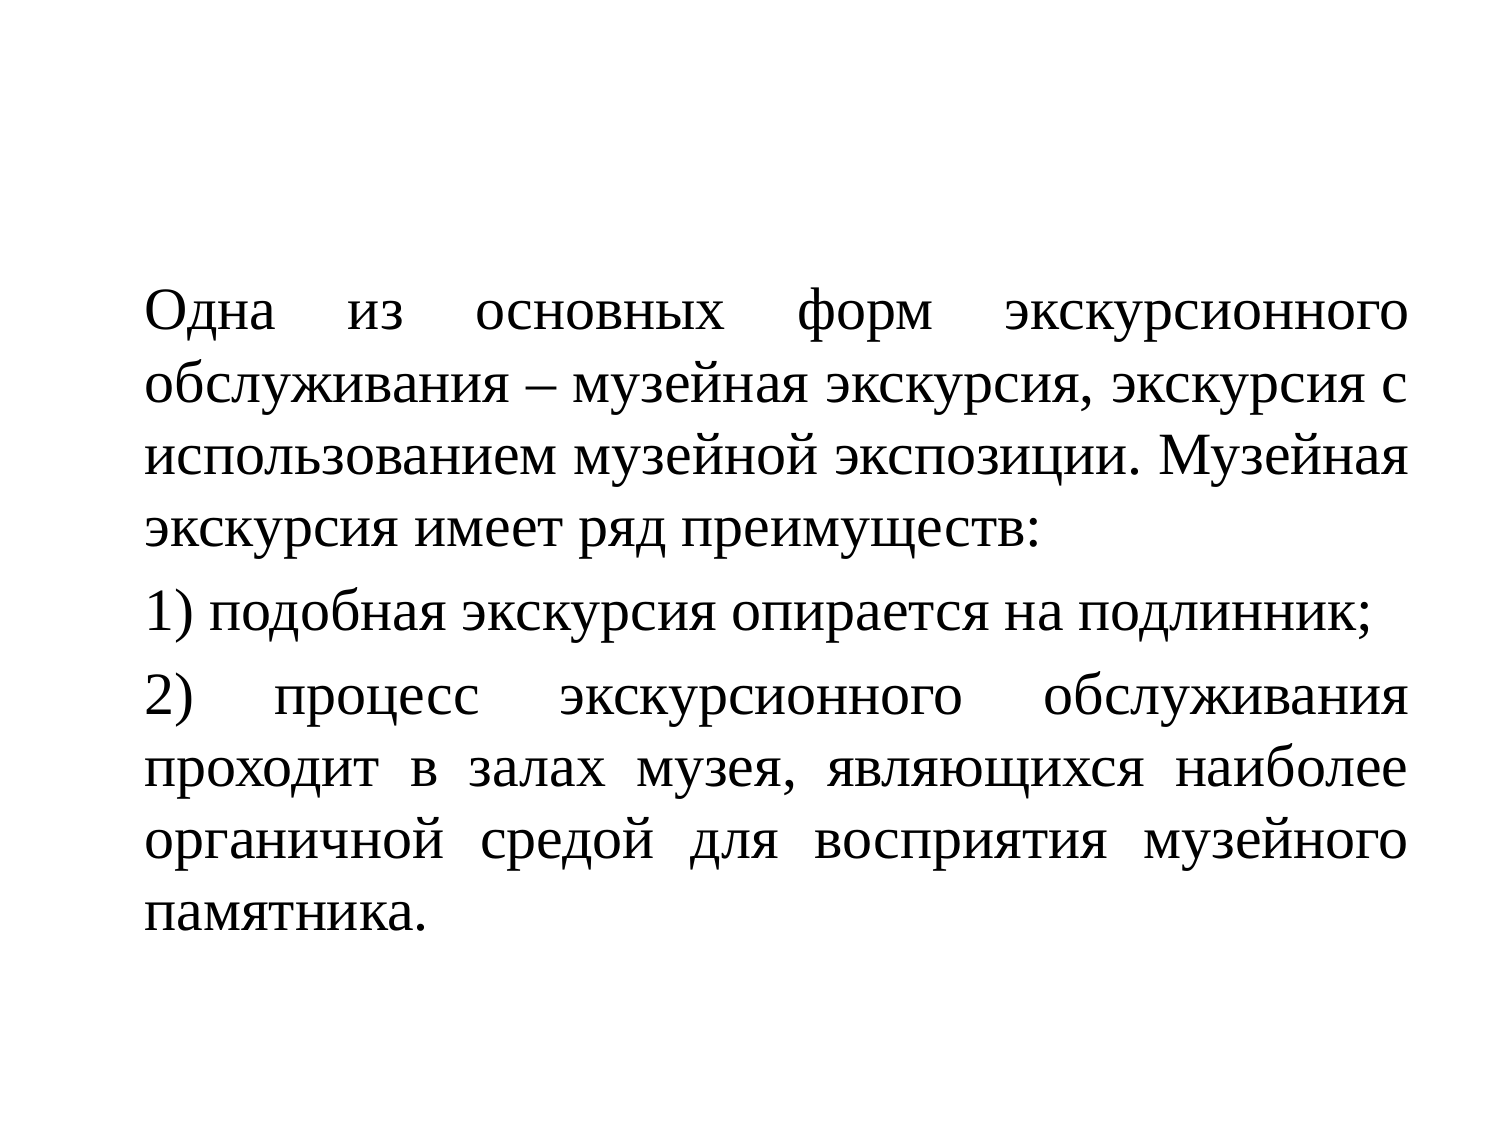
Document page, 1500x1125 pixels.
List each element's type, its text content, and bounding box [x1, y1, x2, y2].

list Одна из основных форм экскурсионного обслуживания – музейная экскурсия, экскурсия с использованием музейной экспозиции. Музейная экскурсия имеет ряд преимуществ: 1) подобная экскурсия опирается на подлинник; 2) процесс экскурсионного обслуживания проходит в залах музея, являющихся наиболее органичной средой для восприятия музейного памятника. [75, 262, 1425, 1005]
